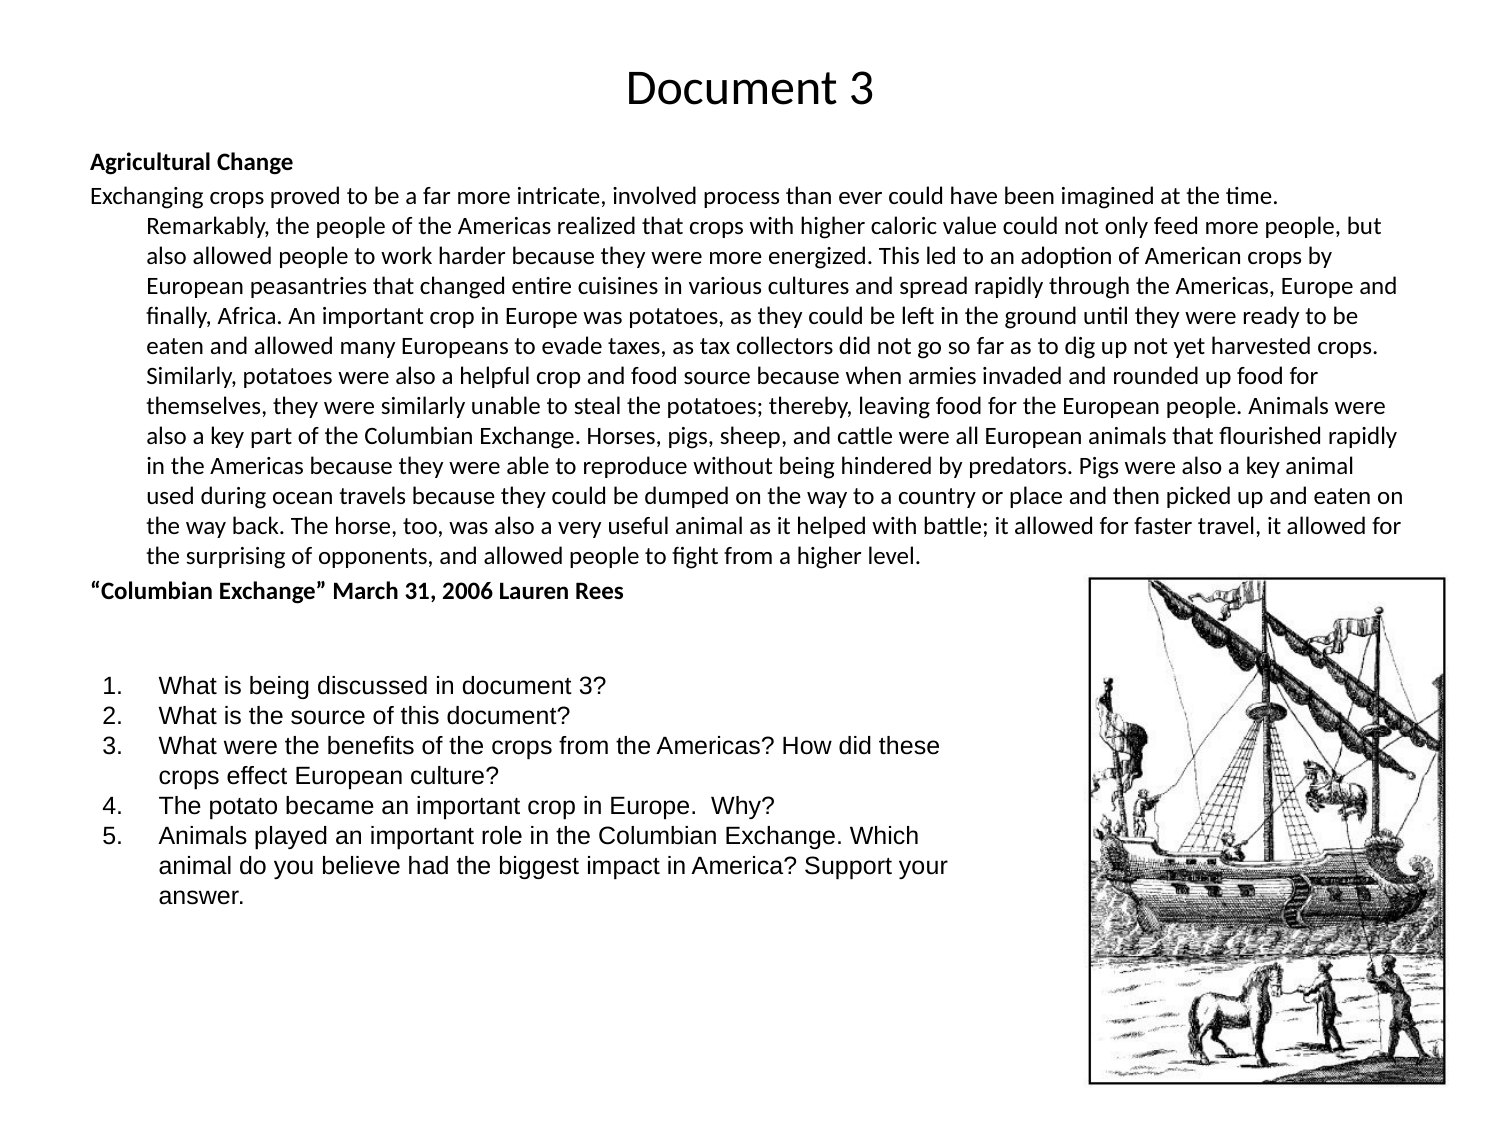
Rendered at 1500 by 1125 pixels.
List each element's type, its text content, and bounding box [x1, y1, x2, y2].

title Document 3 [74, 44, 1426, 126]
picture [1083, 574, 1449, 1088]
text_box What is being discussed in document 3? What is the source of this document? What were the benefits of the crops from the Americas? How did these crops effect European culture? The potato became an important crop in Europe. Why? Animals played an important role in the Columbian Exchange. Which animal do you believe had the biggest impact in America? Support your answer. [87, 662, 975, 947]
list Agricultural Change Exchanging crops proved to be a far more intricate, involved process than ever could have been imagined at the time. Remarkably, the people of the Americas realized that crops with higher caloric value could not only feed more people, but also allowed people to work harder because they were more energized. This led to an adoption of American crops by European peasantries that changed entire cuisines in various cultures and spread rapidly through the Americas, Europe and finally, Africa. An important crop in Europe was potatoes, as they could be left in the ground until they were ready to be eaten and allowed many Europeans to evade taxes, as tax collectors did not go so far as to dig up not yet harvested crops. Similarly, potatoes were also a helpful crop and food source because when armies invaded and rounded up food for themselves, they were similarly unable to steal the potatoes; thereby, leaving food for the European people. Animals were also a key part of the Columbian Exchange. Horses, pigs, sheep, and cattle were all European animals that flourished rapidly in the Americas because they were able to reproduce without being hindered by predators. Pigs were also a key animal used during ocean travels because they could be dumped on the way to a country or place and then picked up and eaten on the way back. The horse, too, was also a very useful animal as it helped with battle; it allowed for faster travel, it allowed for the surprising of opponents, and allowed people to fight from a higher level. “Columbian Exchange” March 31, 2006 Lauren Rees [74, 137, 1426, 626]
